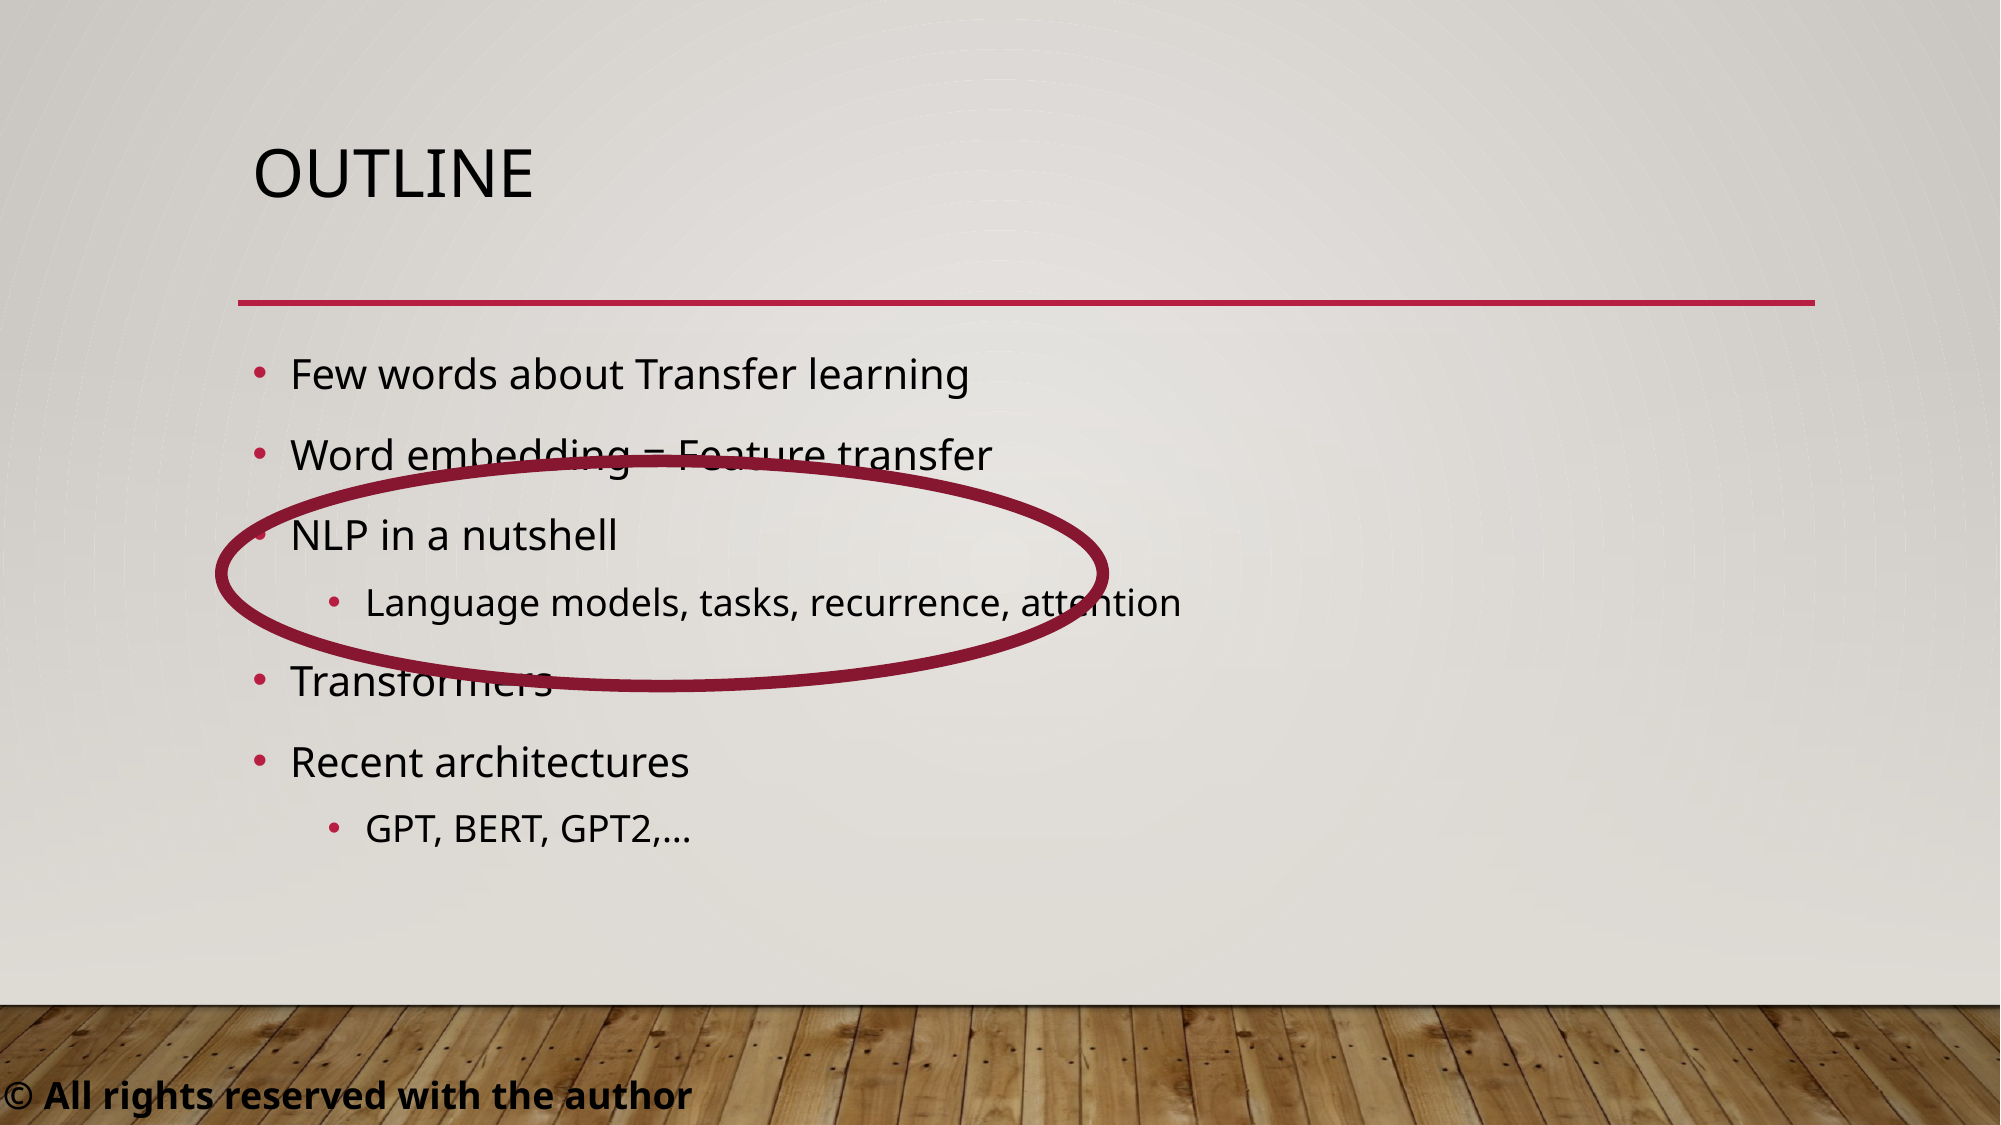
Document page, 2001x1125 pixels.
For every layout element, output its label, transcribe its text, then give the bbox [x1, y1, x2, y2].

title Outline [237, 132, 1814, 306]
picture [0, 1005, 2000, 1125]
list Few words about Transfer learning Word embedding = Feature transfer NLP in a nutshell Language models, tasks, recurrence, attention Transformers Recent architectures GPT, BERT, GPT2,… [237, 329, 1235, 896]
text_box © All rights reserved with the author [0, 1064, 709, 1125]
text_box [219, 459, 1105, 688]
